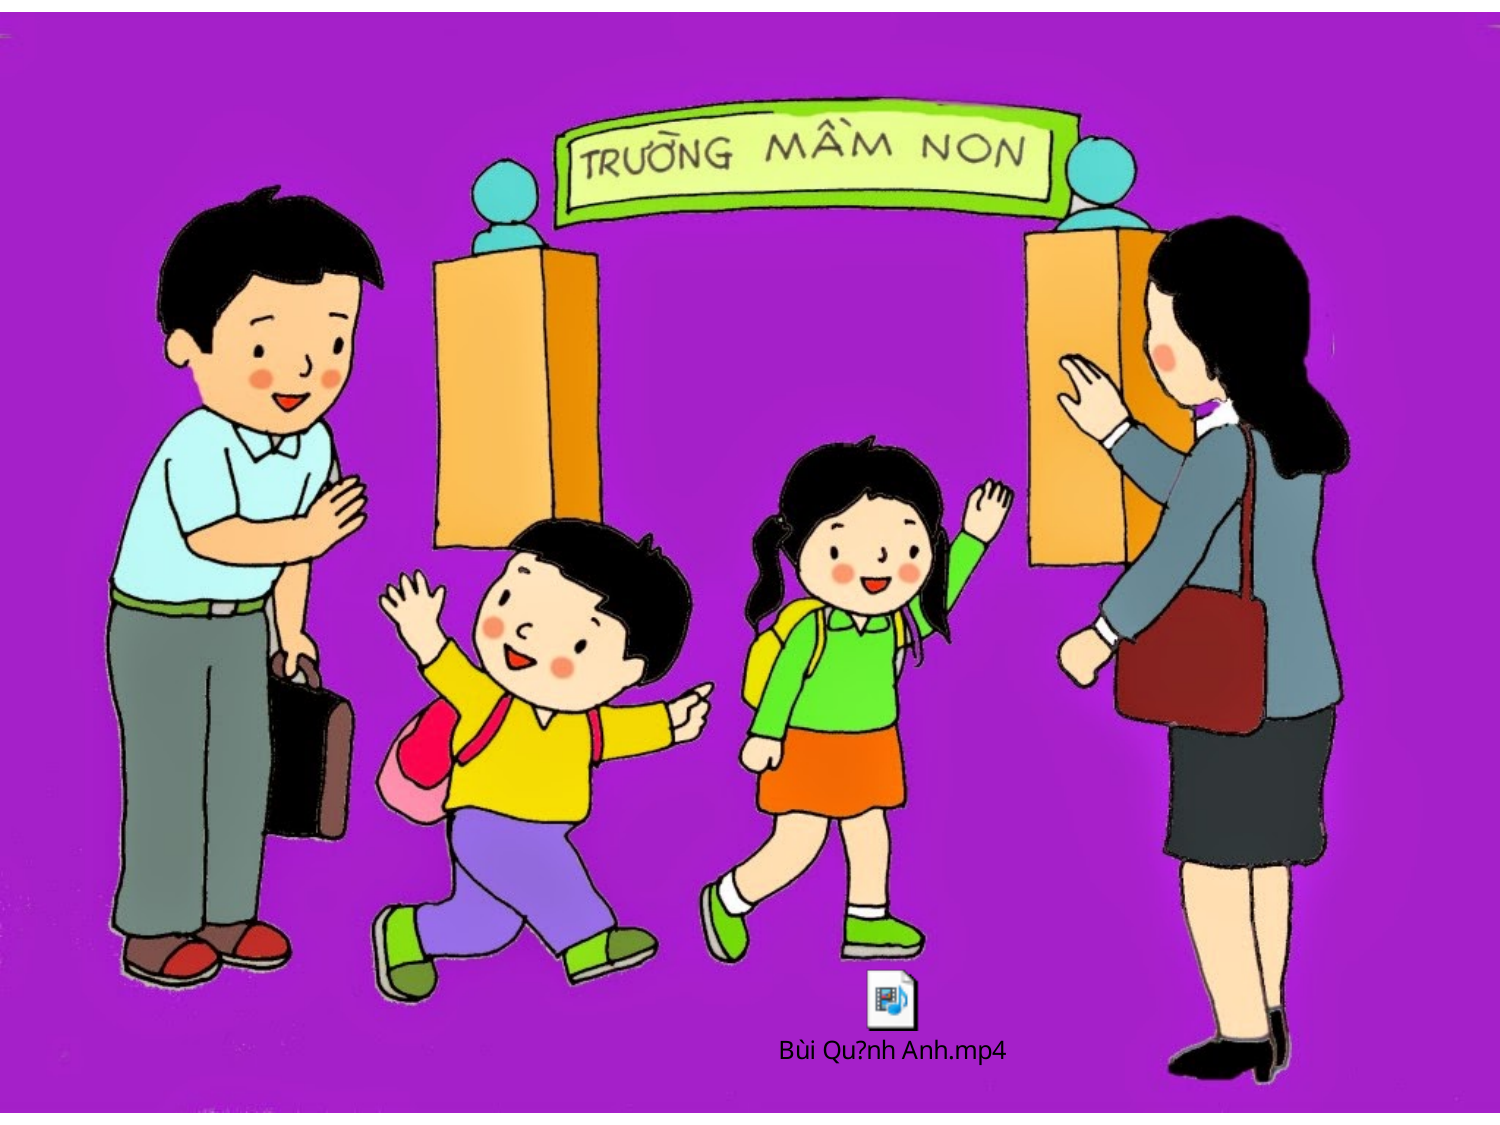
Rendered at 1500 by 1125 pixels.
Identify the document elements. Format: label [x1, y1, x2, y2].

picture [0, 12, 1500, 1113]
text_box [749, 962, 1034, 1076]
